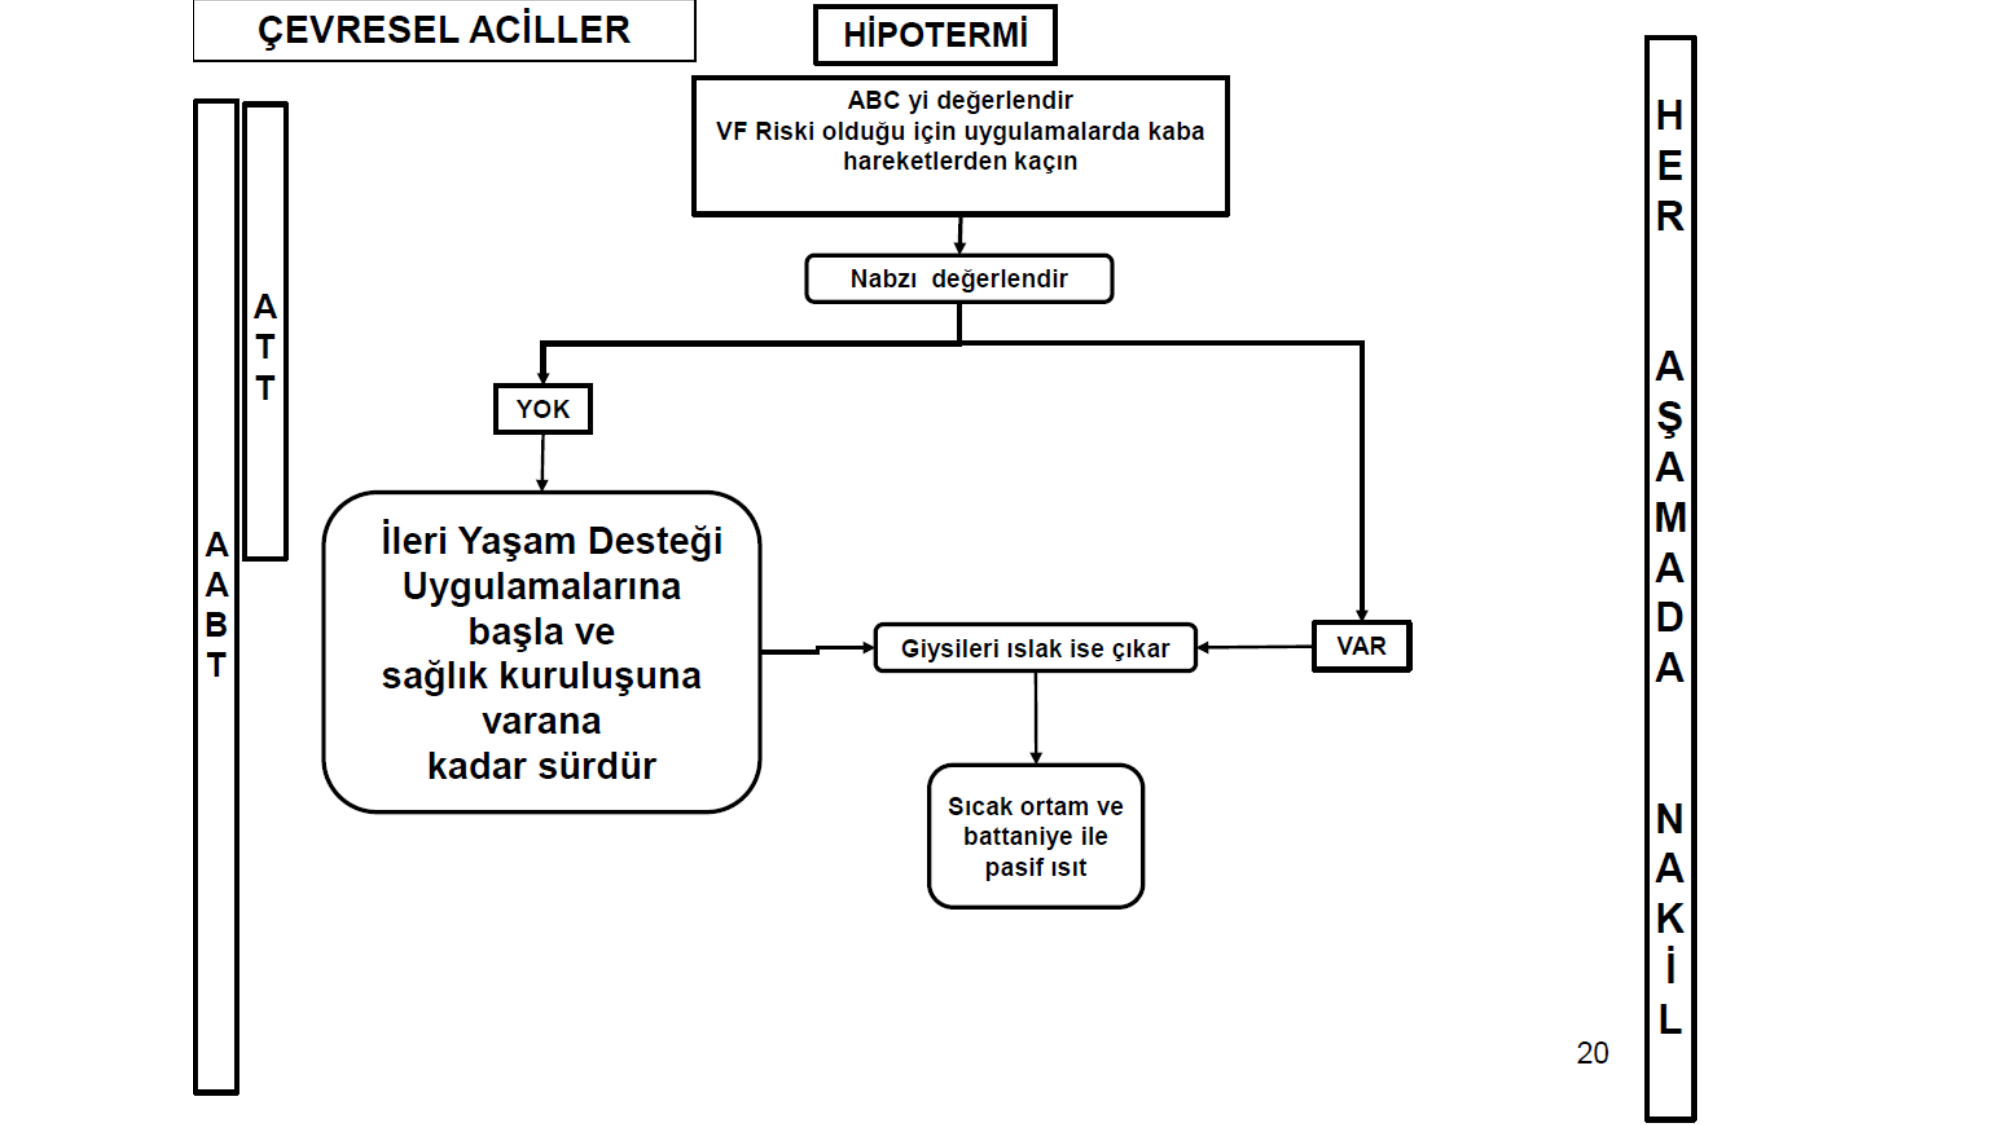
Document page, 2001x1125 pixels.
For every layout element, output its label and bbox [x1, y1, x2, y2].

picture [193, 0, 1698, 1125]
